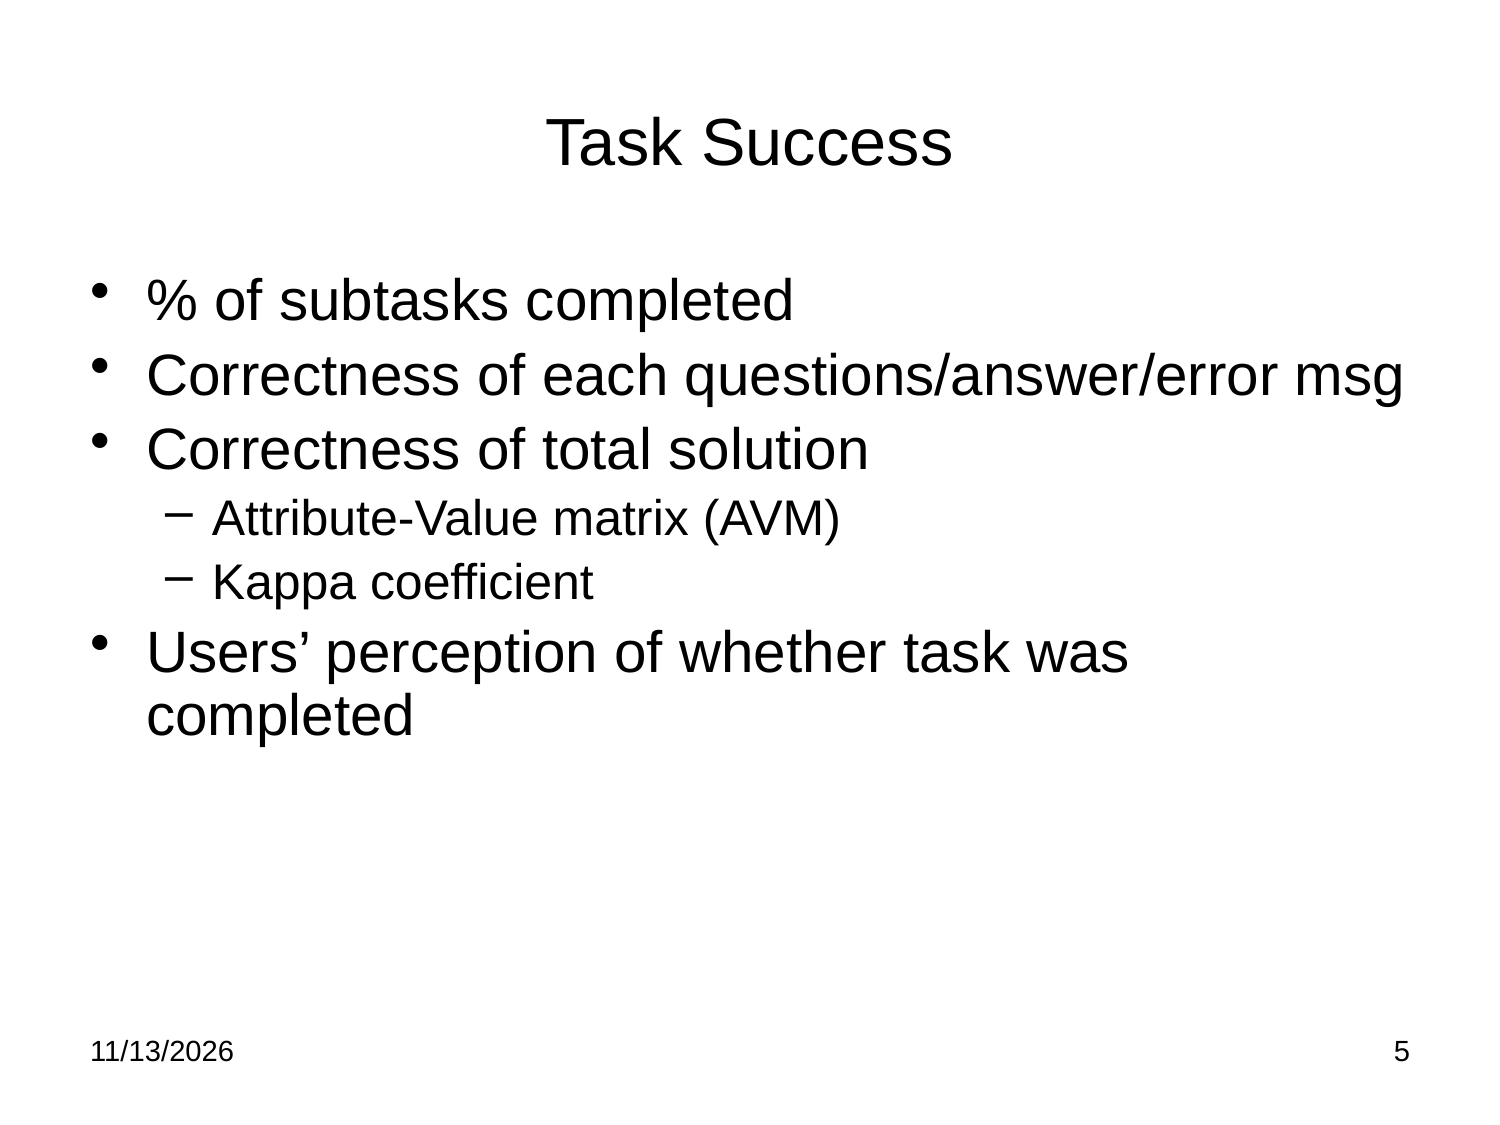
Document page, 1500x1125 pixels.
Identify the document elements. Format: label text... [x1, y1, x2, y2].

slide_number 5 [1074, 1024, 1426, 1103]
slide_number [74, 1024, 426, 1103]
list % of subtasks completed Correctness of each questions/answer/error msg Correctness of total solution Attribute-Value matrix (AVM) Kappa coefficient Users’ perception of whether task was completed [74, 262, 1426, 1006]
title Task Success [74, 44, 1426, 233]
